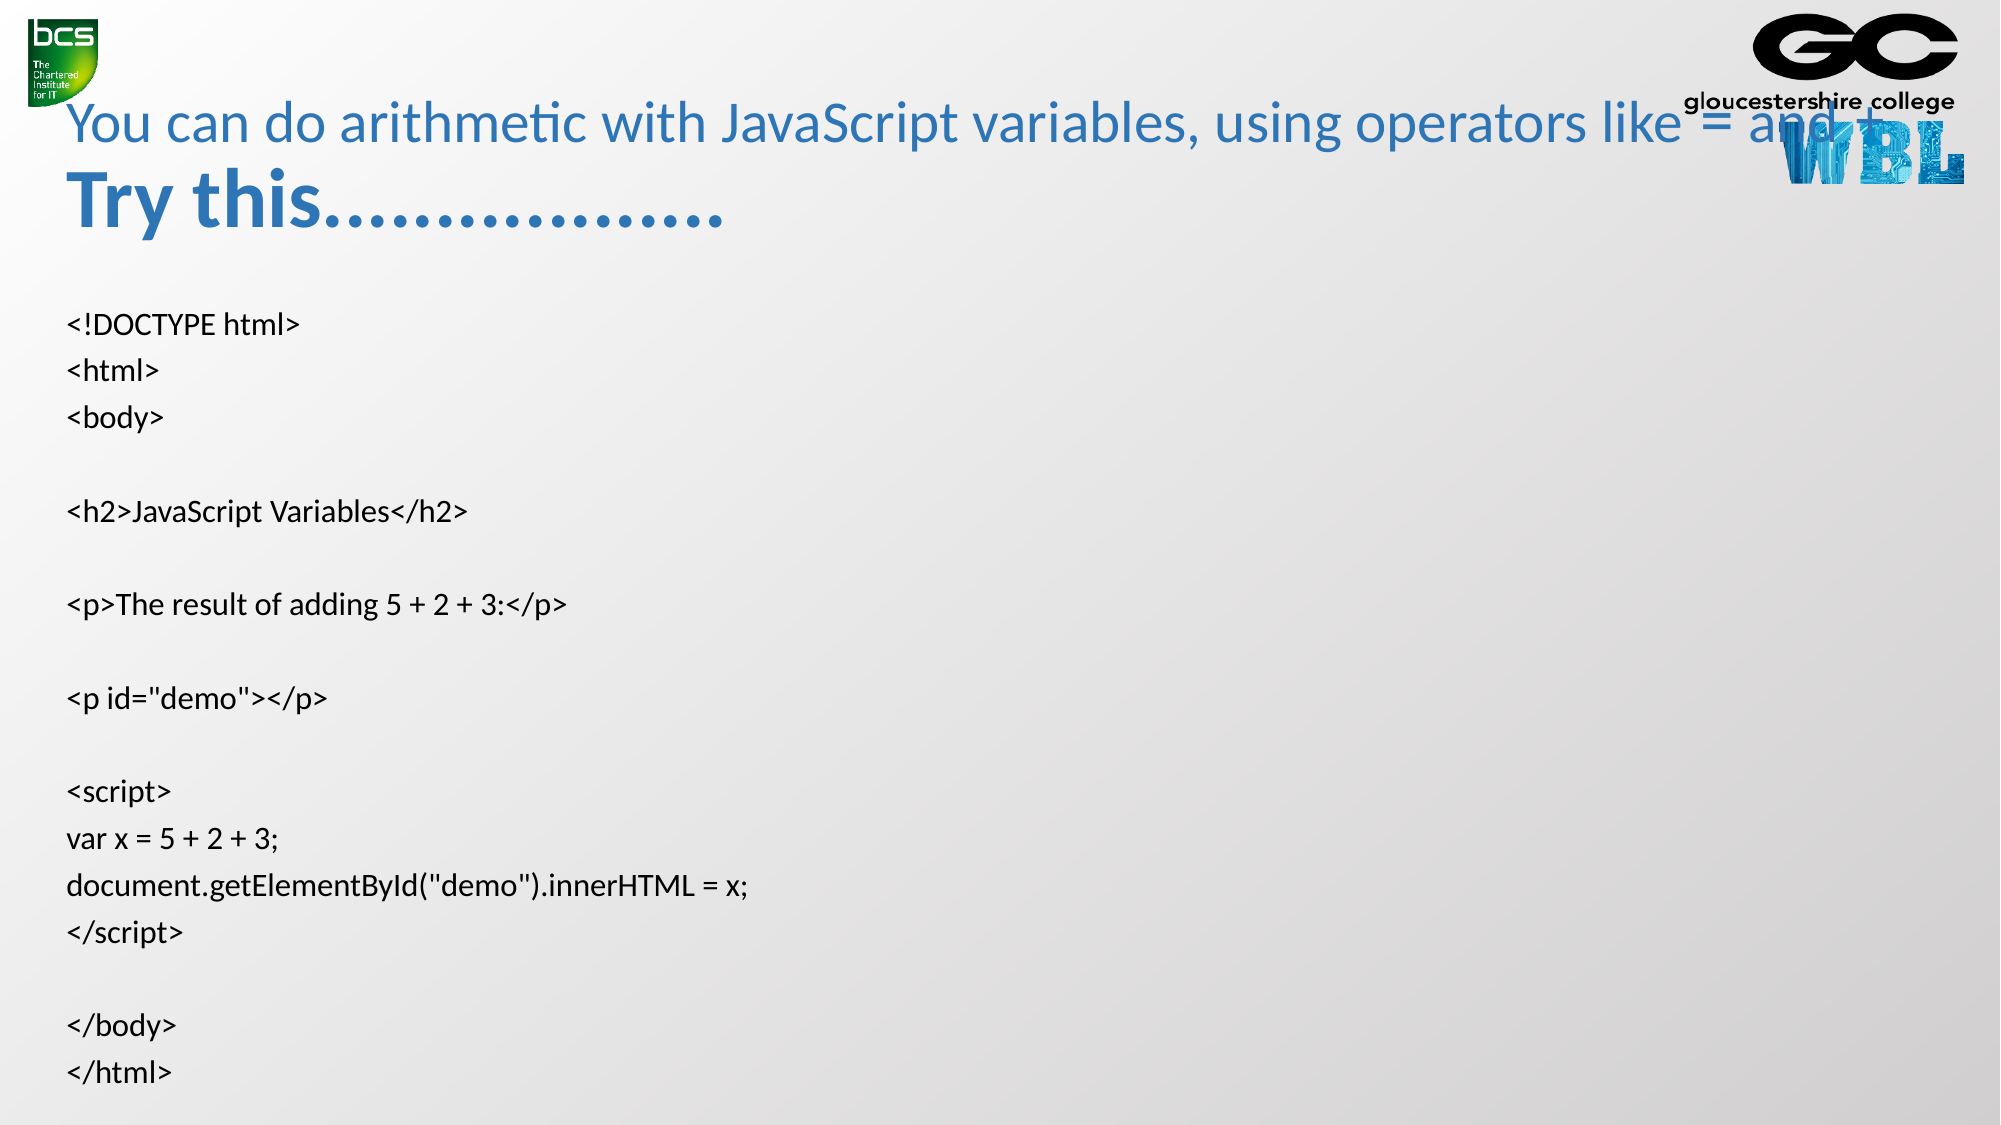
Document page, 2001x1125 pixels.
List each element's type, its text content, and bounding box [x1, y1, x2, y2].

picture [1953, 163, 1959, 172]
title You can do arithmetic with JavaScript variables, using operators like = and + Try this.................. [51, 59, 1953, 278]
list <!DOCTYPE html> <html> <body> <h2>JavaScript Variables</h2> <p>The result of adding 5 + 2 + 3:</p> <p id="demo"></p> <script> var x = 5 + 2 + 3; document.getElementById("demo").innerHTML = x; </script> </body> </html> [51, 299, 1953, 1110]
picture [28, 19, 98, 107]
picture [1674, 5, 1964, 155]
